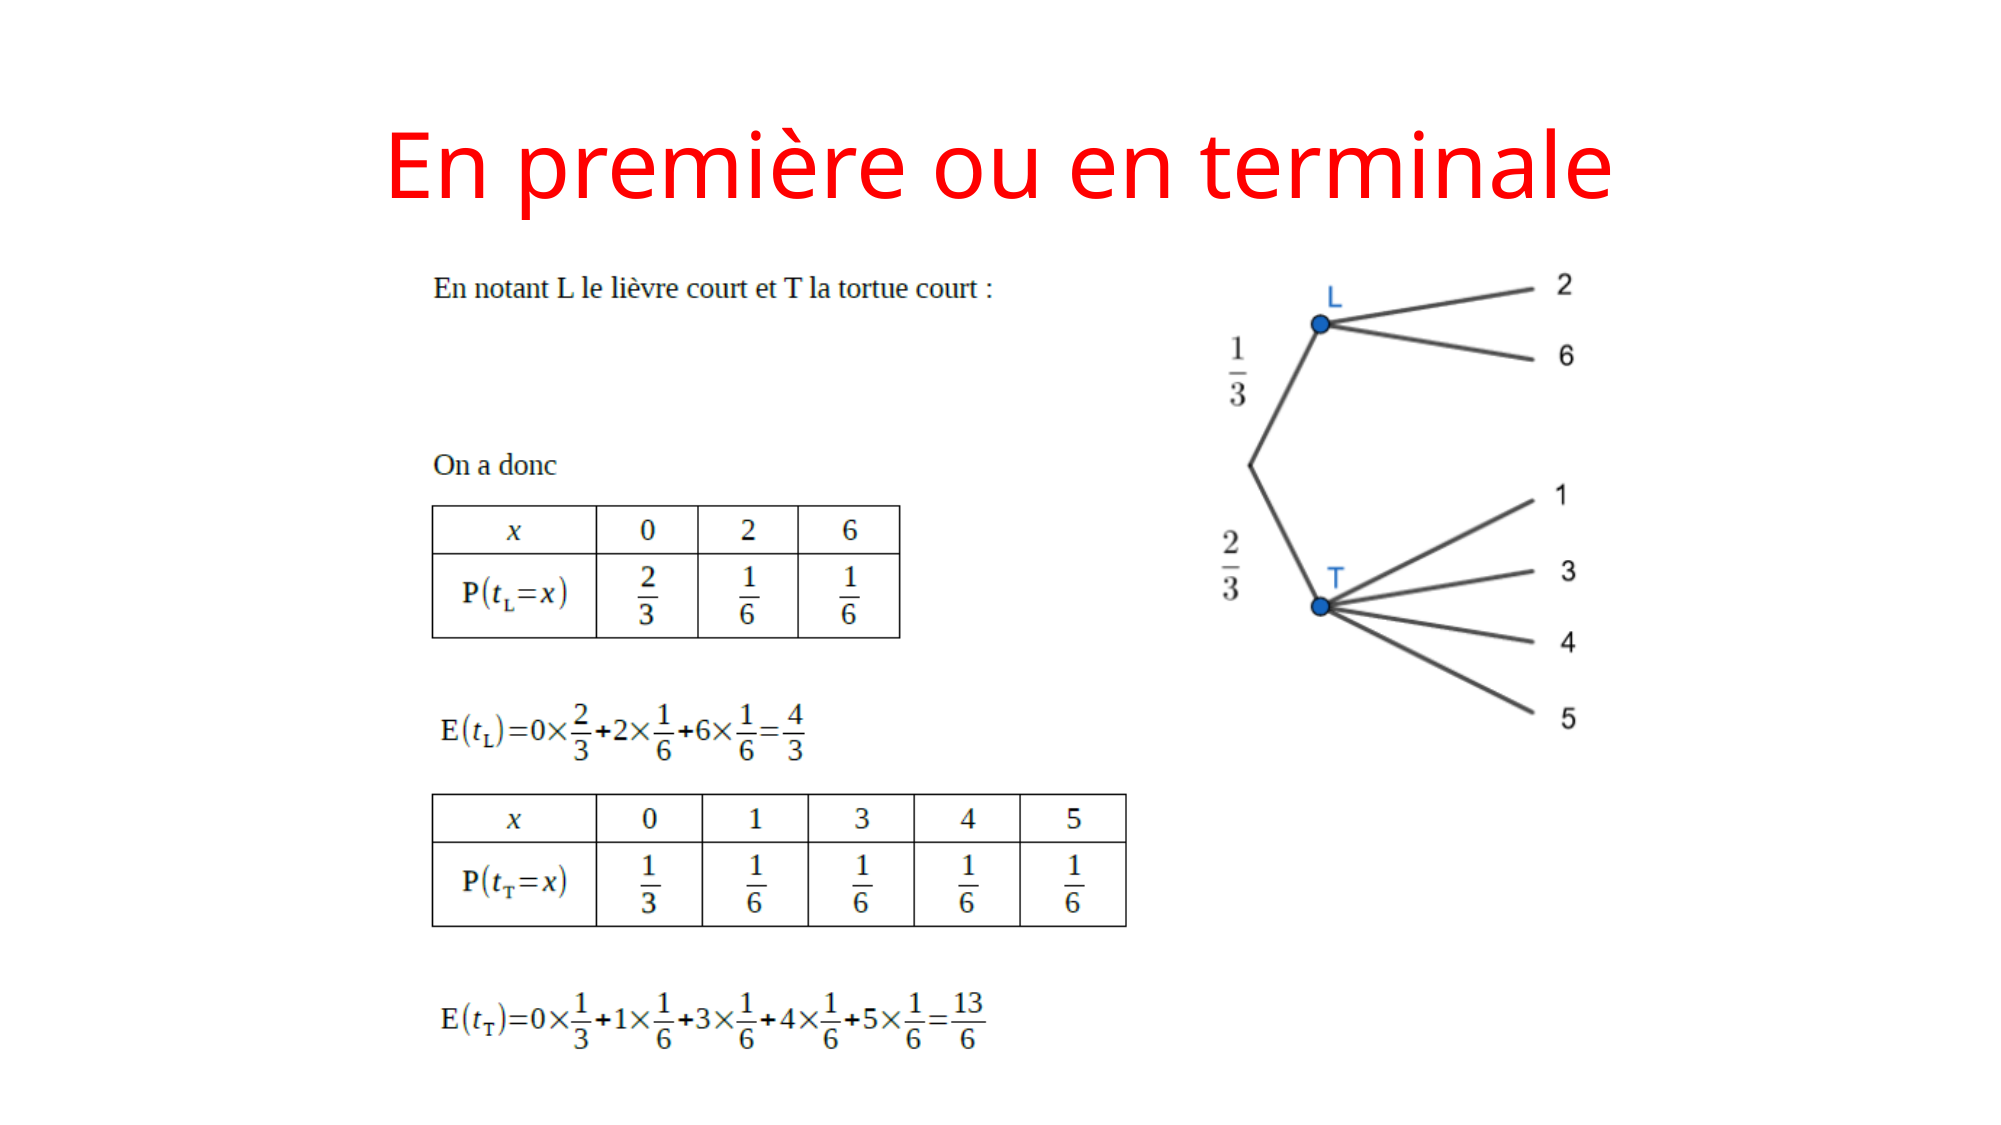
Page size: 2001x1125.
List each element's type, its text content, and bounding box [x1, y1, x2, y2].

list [387, 243, 1613, 1065]
title En première ou en terminale [137, 59, 1863, 278]
